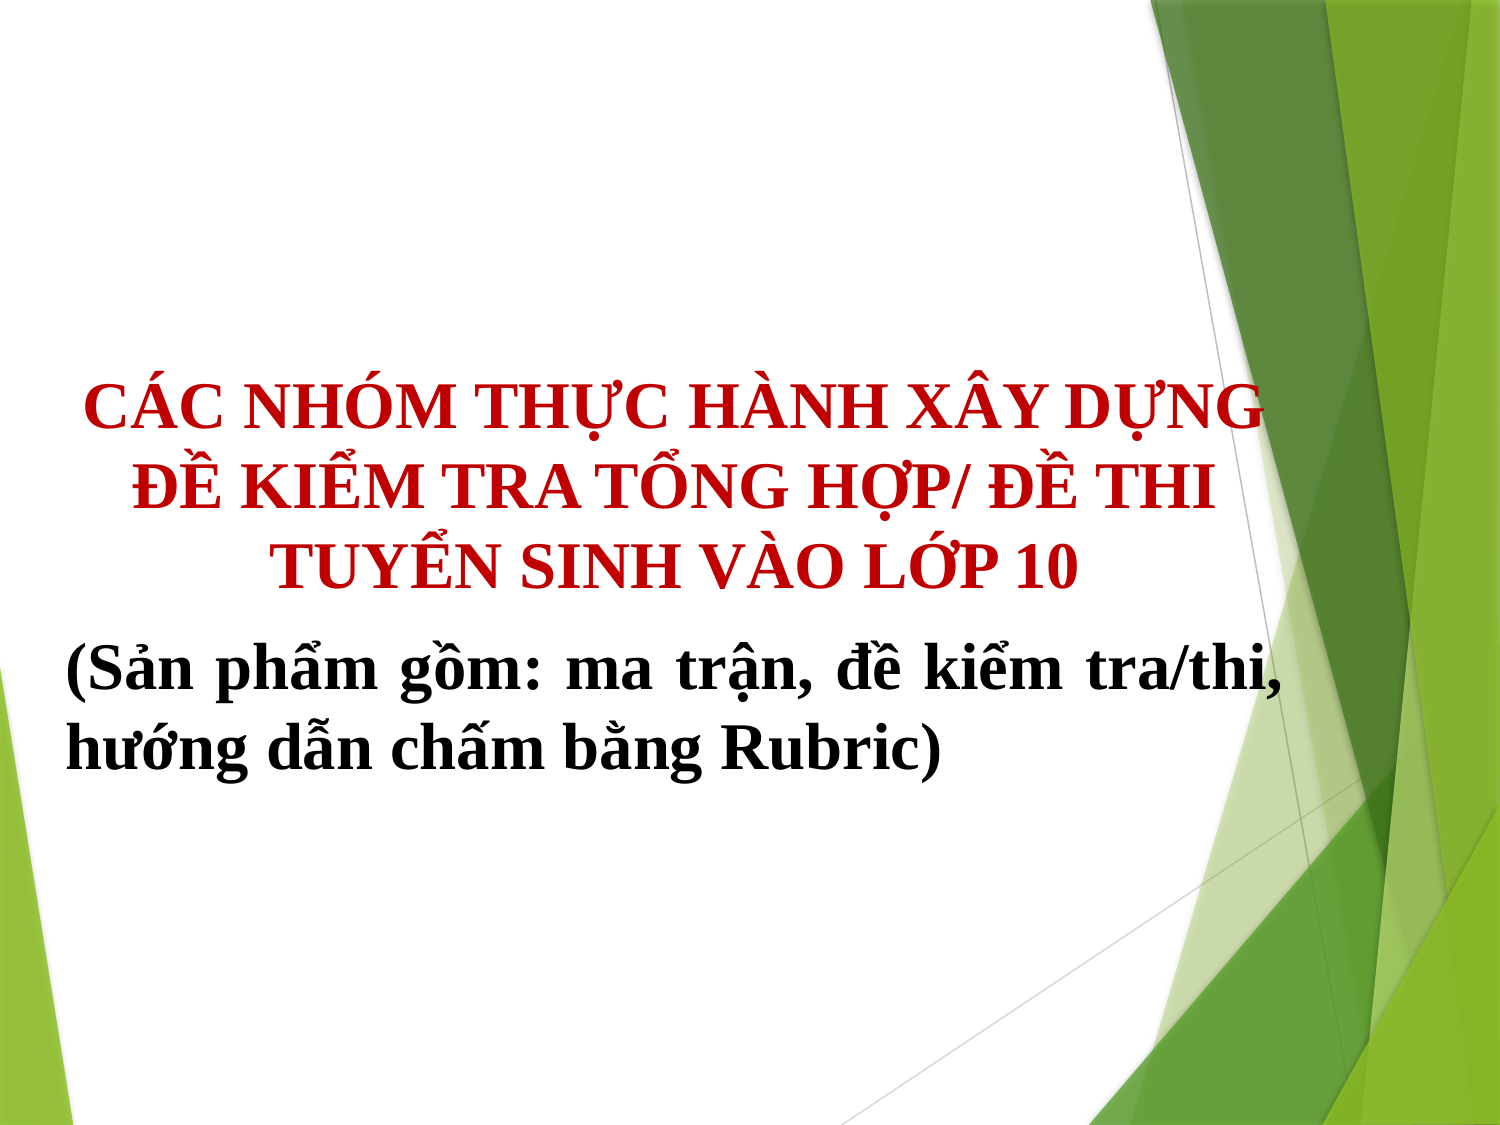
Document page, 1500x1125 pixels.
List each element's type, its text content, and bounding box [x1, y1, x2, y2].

list CÁC NHÓM THỰC HÀNH XÂY DỰNG ĐỀ KIỂM TRA TỔNG HỢP/ ĐỀ THI TUYỂN SINH VÀO LỚP 10 (Sản phẩm gồm: ma trận, đề kiểm tra/thi, hướng dẫn chấm bằng Rubric) [50, 354, 1300, 888]
